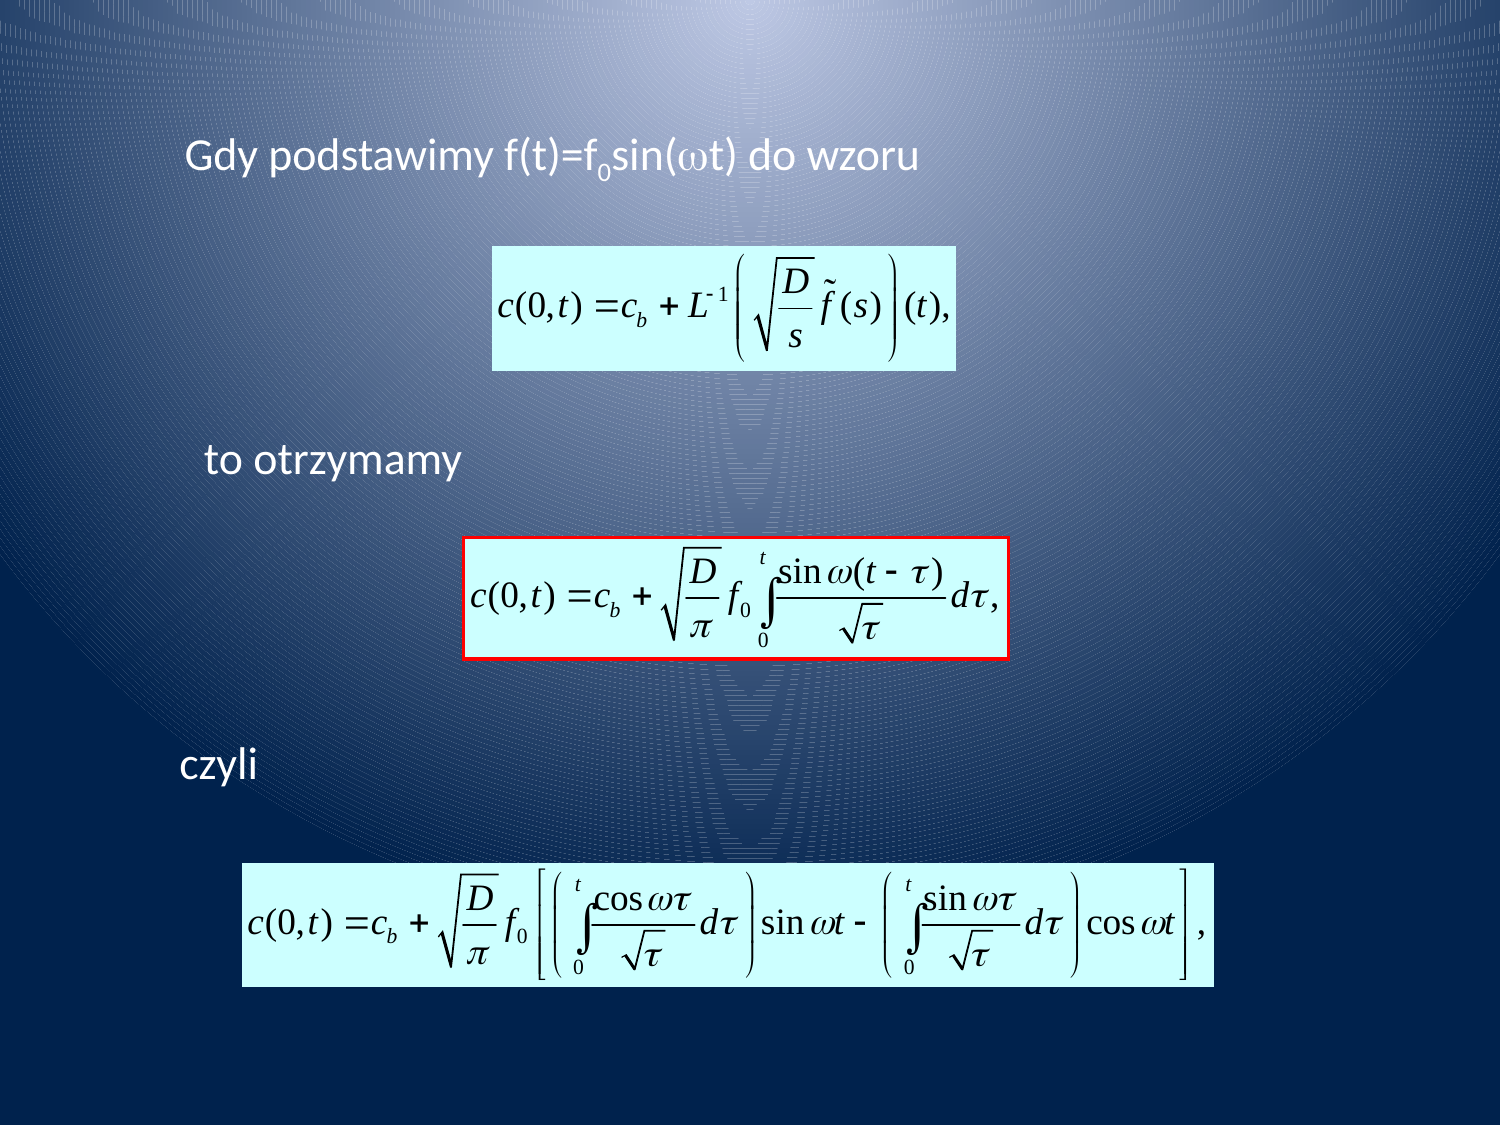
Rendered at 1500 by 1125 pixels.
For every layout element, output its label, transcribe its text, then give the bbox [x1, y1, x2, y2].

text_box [241, 862, 1215, 988]
text_box to otrzymamy [189, 421, 478, 492]
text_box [491, 245, 957, 371]
text_box czyli [164, 726, 274, 797]
text_box Gdy podstawimy f(t)=f0sin(wt) do wzoru [169, 117, 936, 195]
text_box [464, 538, 1008, 658]
